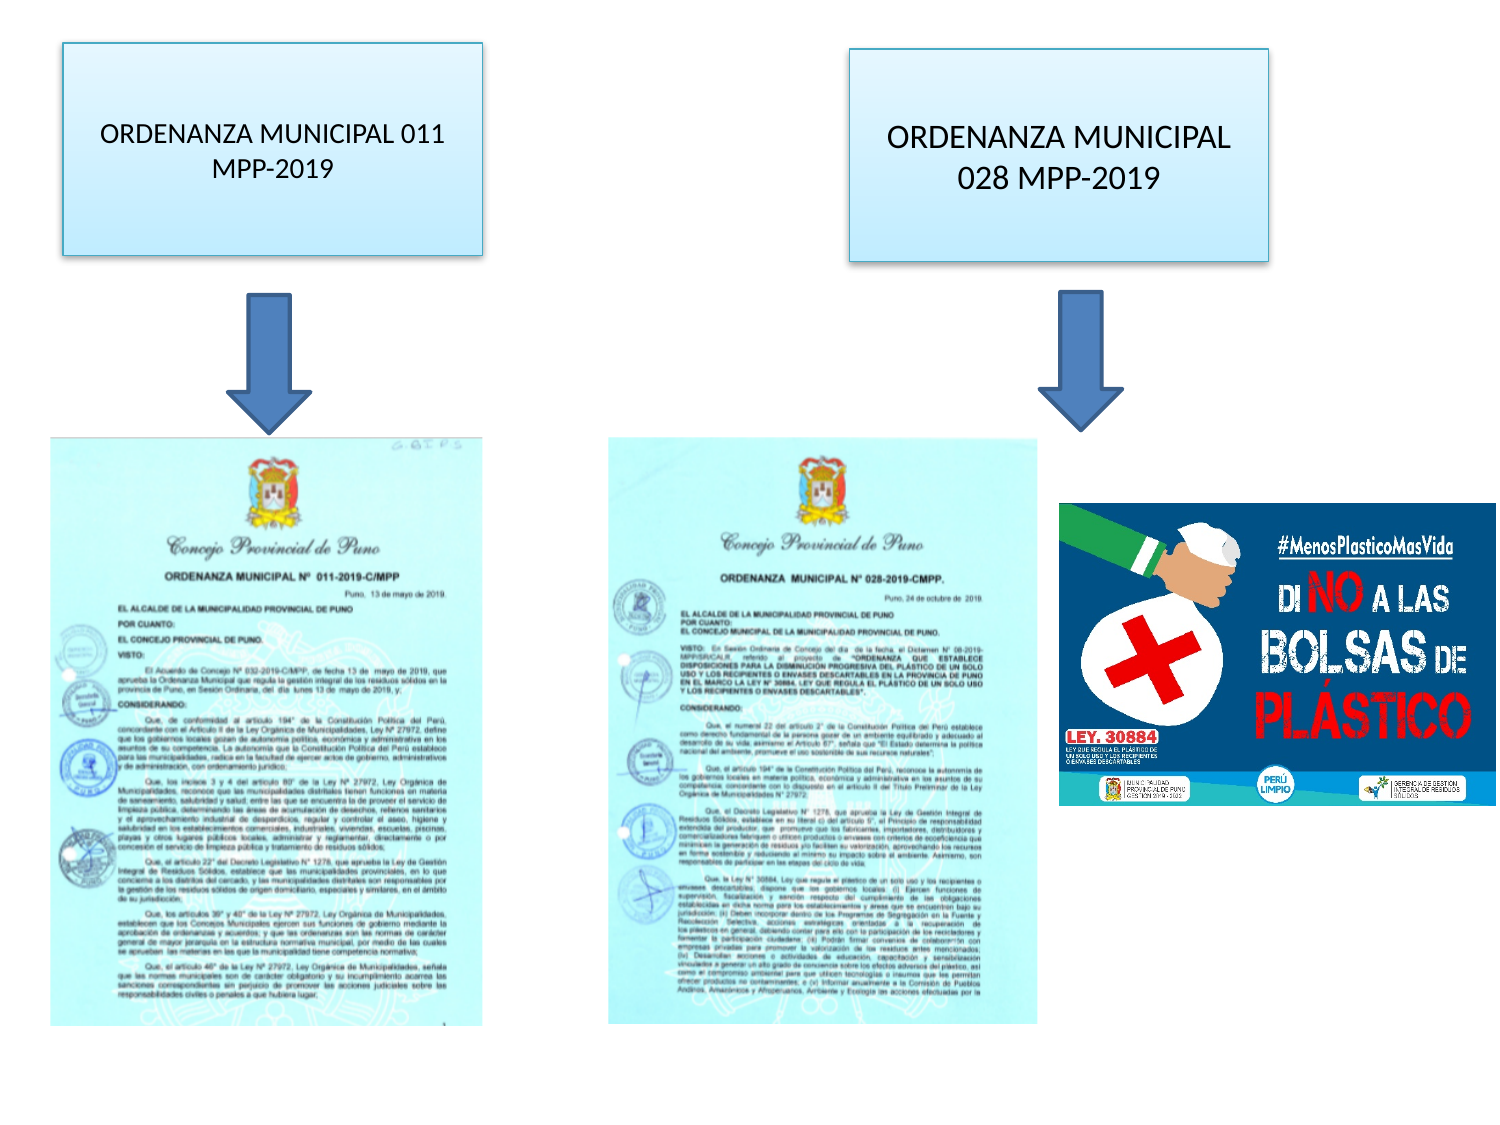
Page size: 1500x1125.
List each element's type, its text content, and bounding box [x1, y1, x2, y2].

picture [607, 437, 1038, 1024]
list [1058, 503, 1496, 806]
picture [50, 437, 483, 1027]
text_box ORDENANZA MUNICIPAL 028 MPP-2019 [849, 48, 1269, 262]
title ORDENANZA MUNICIPAL 011 MPP-2019 [62, 42, 483, 256]
text_box [1037, 289, 1125, 433]
text_box [225, 292, 313, 436]
